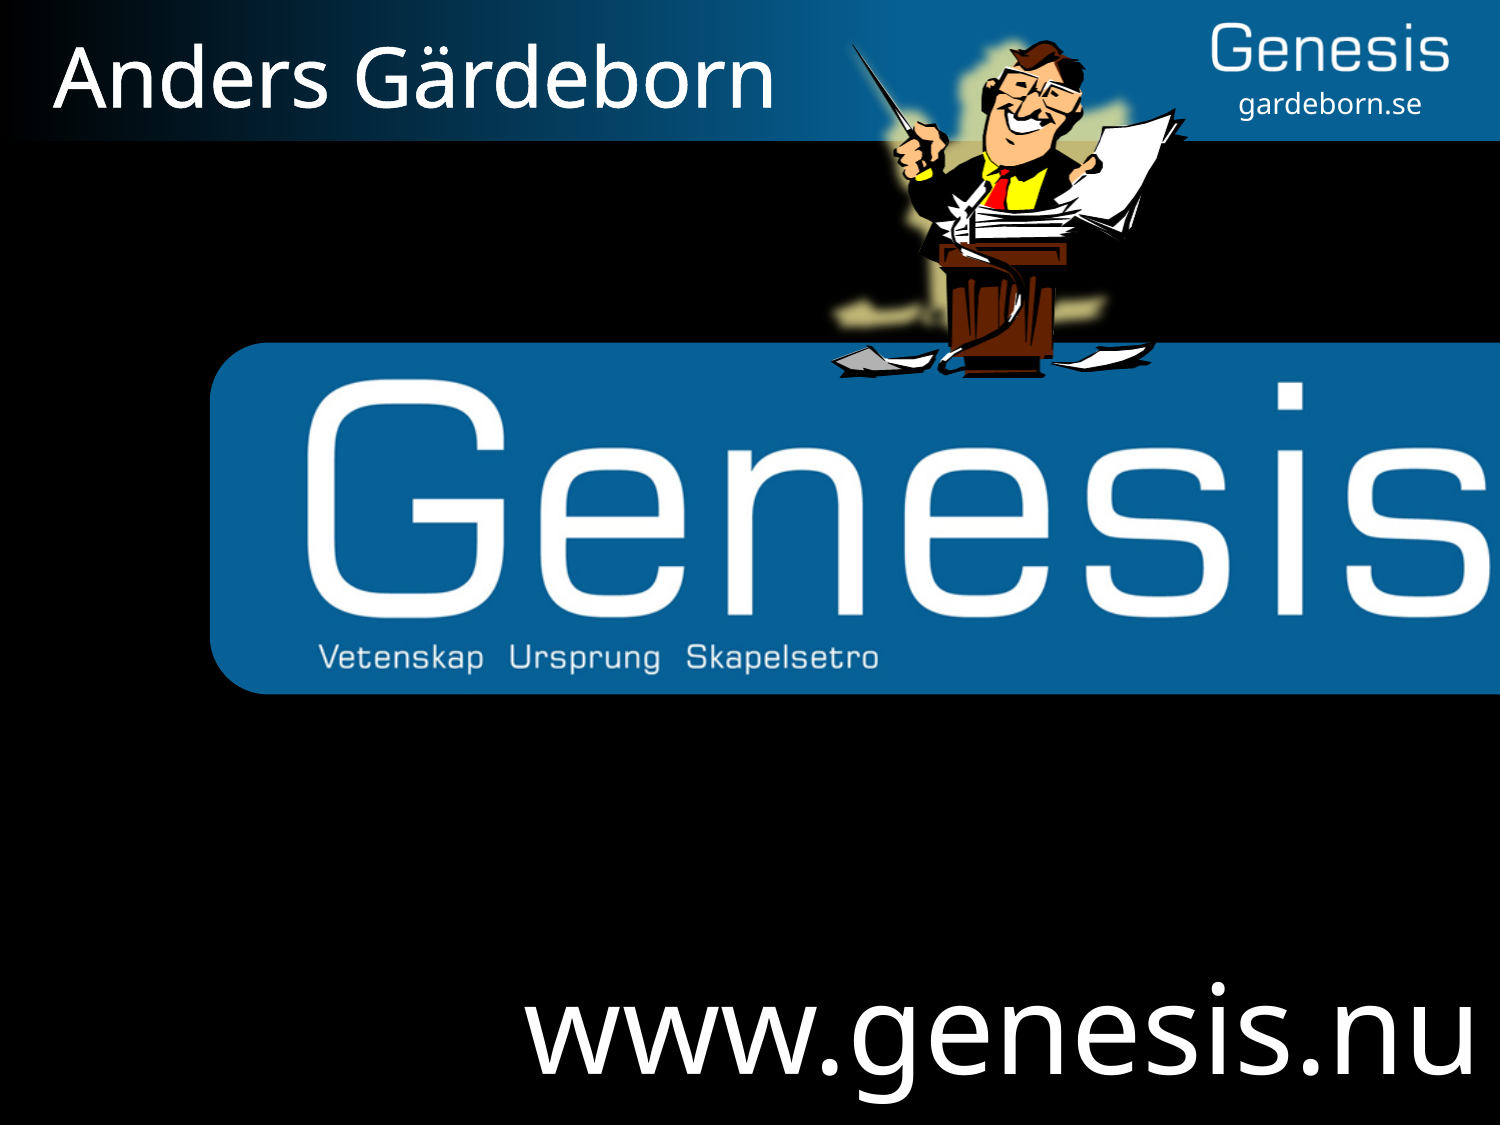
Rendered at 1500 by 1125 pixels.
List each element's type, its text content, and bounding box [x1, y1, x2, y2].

picture [209, 24, 1500, 695]
title Anders Gärdeborn [0, 0, 1500, 141]
text_box www.genesis.nu [509, 941, 1498, 1107]
